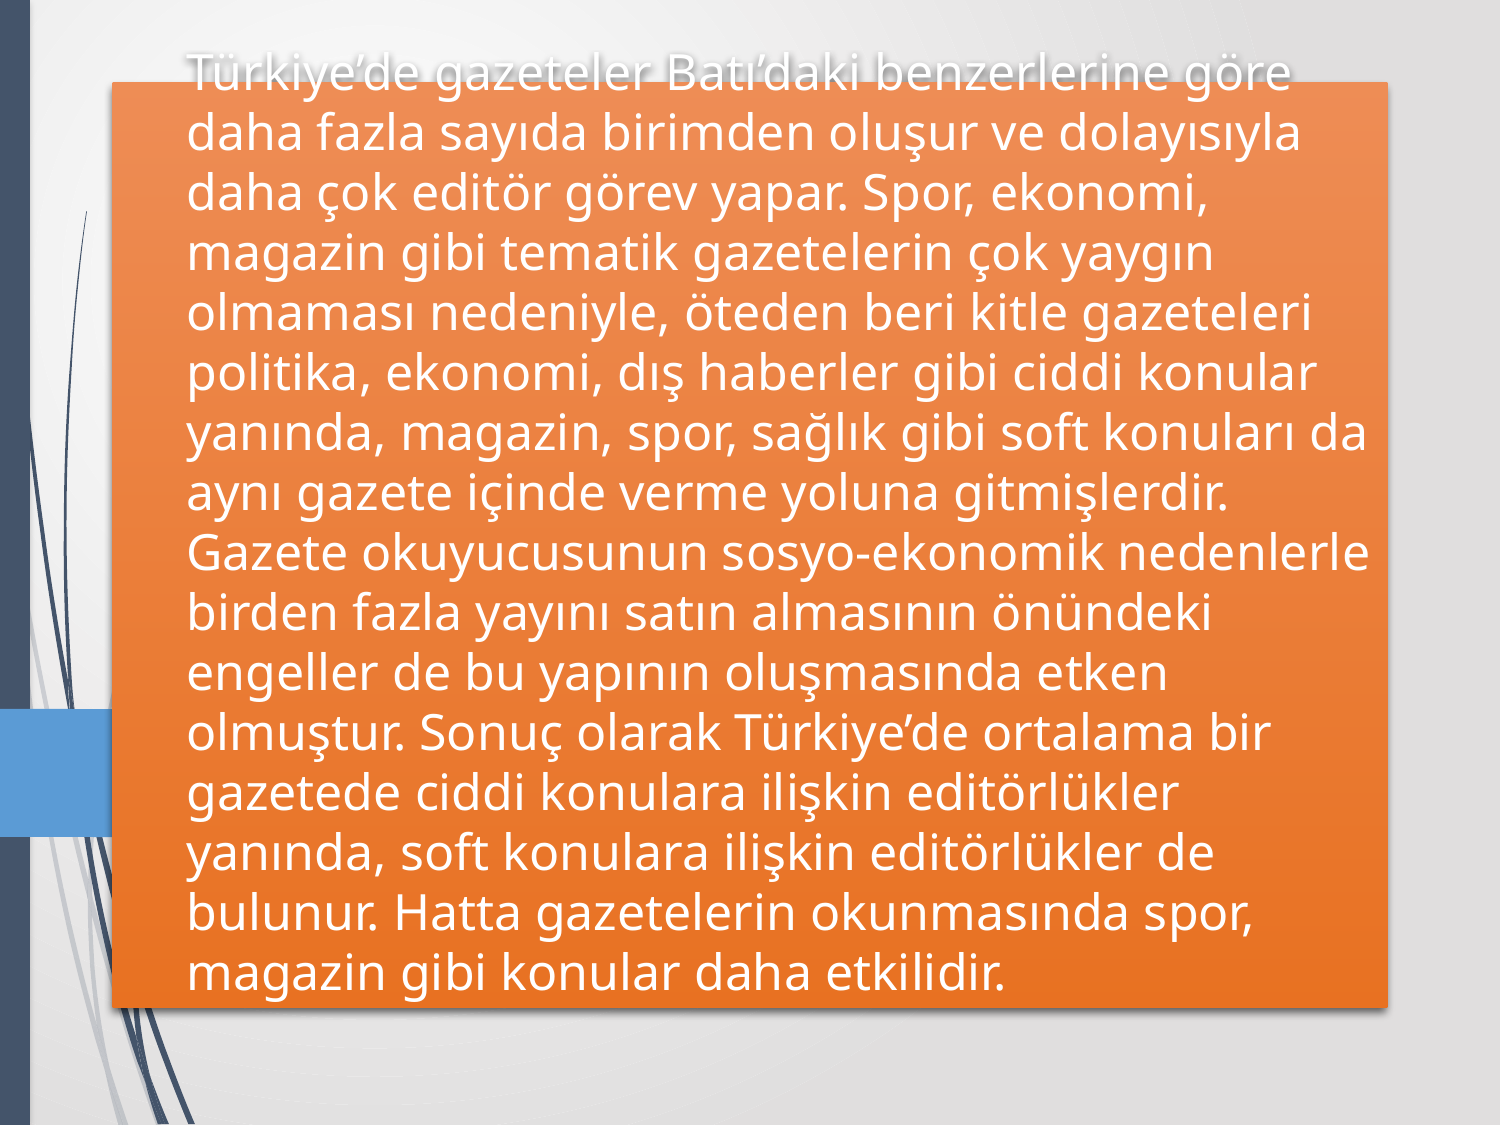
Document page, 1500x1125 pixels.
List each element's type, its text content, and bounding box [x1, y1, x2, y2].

title Türkiye’de gazeteler Batı’daki benzerlerine göre daha fazla sayıda birimden oluşur ve dolayısıyla daha çok editör görev yapar. Spor, ekonomi, magazin gibi tematik gazetelerin çok yaygın olmaması nedeniyle, öteden beri kitle gazeteleri politika, ekonomi, dış haberler gibi ciddi konular yanında, magazin, spor, sağlık gibi soft konuları da aynı gazete içinde verme yoluna gitmişlerdir. Gazete okuyucusunun sosyo-ekonomik nedenlerle birden fazla yayını satın almasının önündeki engeller de bu yapının oluşmasında etken olmuştur. Sonuç olarak Türkiye’de ortalama bir gazetede ciddi konulara ilişkin editörlükler yanında, soft konulara ilişkin editörlükler de bulunur. Hatta gazetelerin okunmasında spor, magazin gibi konular daha etkilidir. [112, 82, 1388, 1008]
